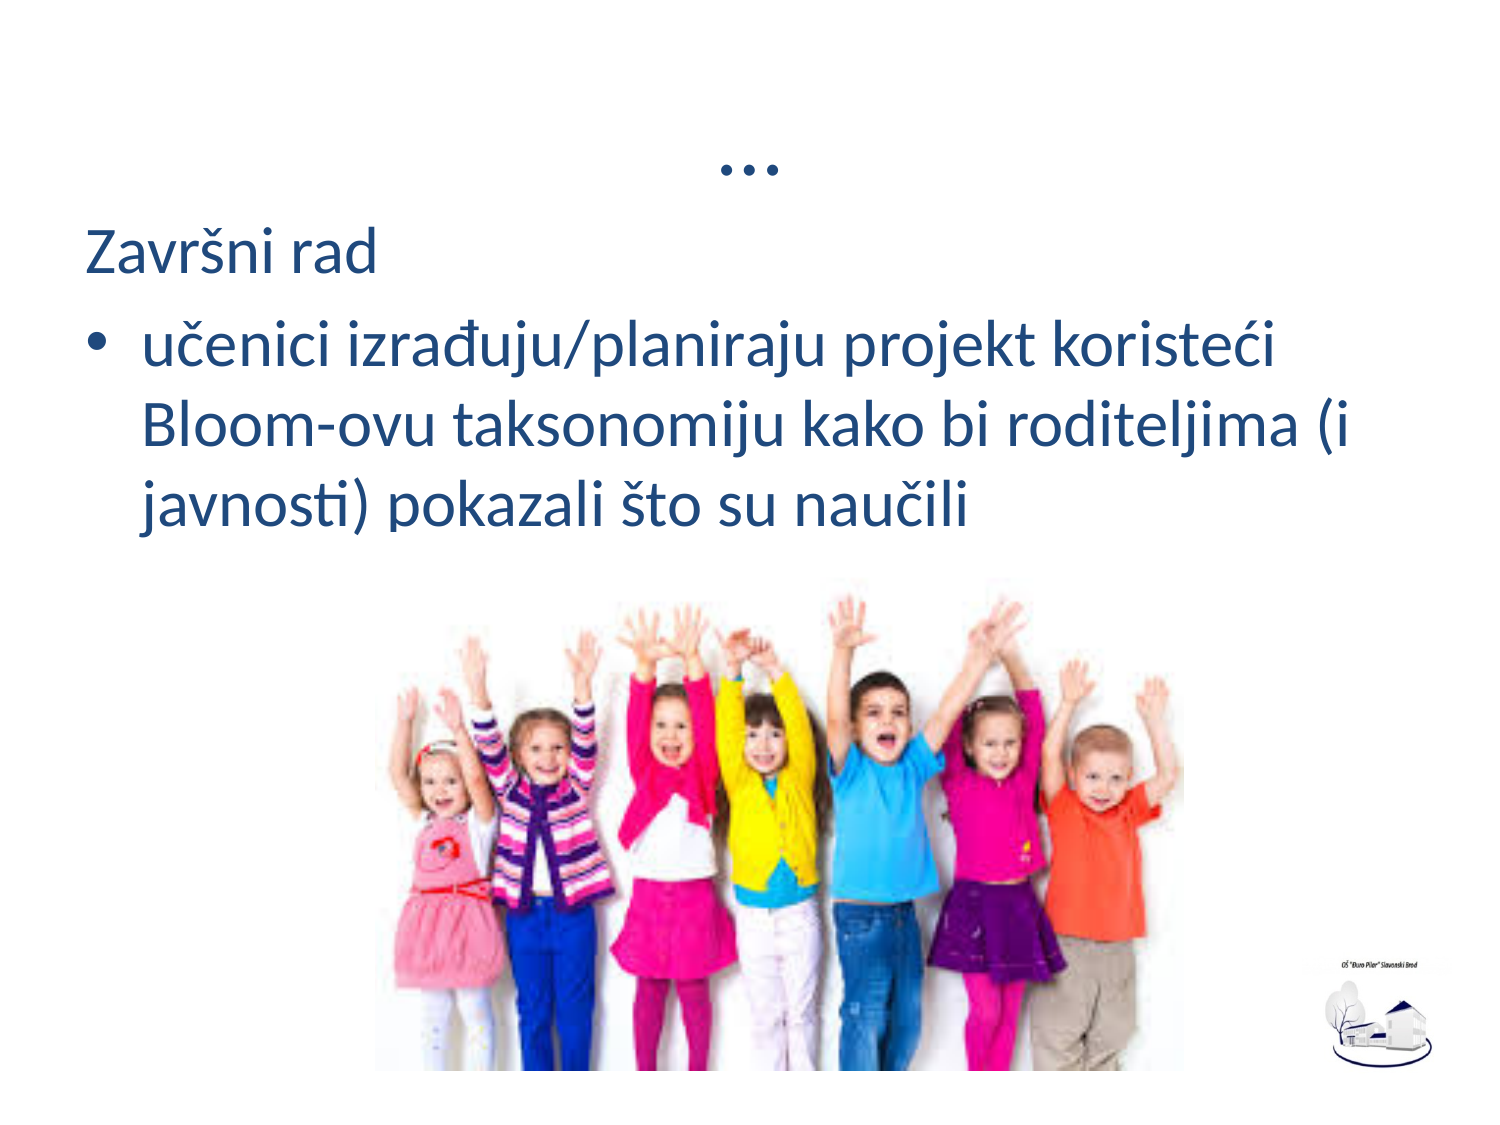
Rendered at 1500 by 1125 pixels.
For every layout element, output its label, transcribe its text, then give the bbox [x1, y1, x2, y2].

title … [75, 45, 1425, 233]
picture [374, 532, 1184, 1072]
list Završni rad učenici izrađuju/planiraju projekt koristeći Bloom-ovu taksonomiju kako bi roditeljima (i javnosti) pokazali što su naučili [70, 199, 1421, 942]
picture [1302, 951, 1453, 1075]
